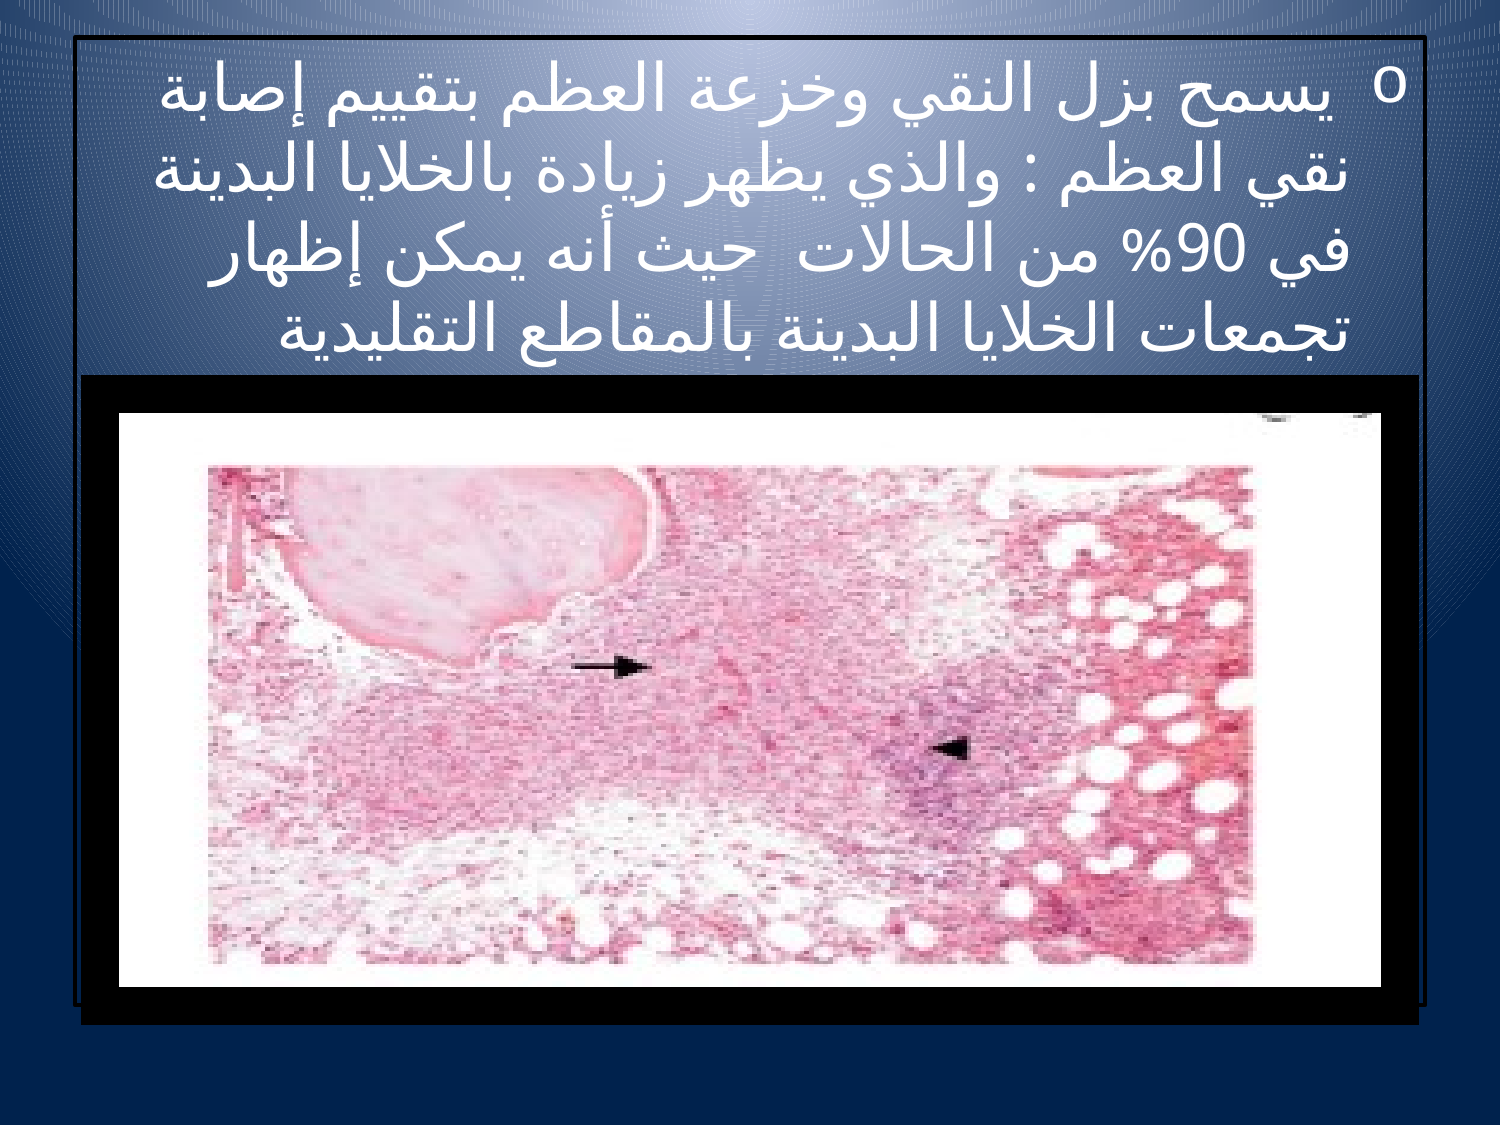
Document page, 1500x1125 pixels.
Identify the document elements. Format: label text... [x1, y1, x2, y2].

picture [118, 412, 1382, 988]
list يسمح بزل النقي وخزعة العظم بتقييم إصابة نقي العظم : والذي يظهر زيادة بالخلايا البدينة في 90% من الحالات حيث أنه يمكن إظهار تجمعات الخلايا البدينة بالمقاطع التقليدية الملونة بالهيماتوكسيلين إيوزين . [75, 37, 1425, 1005]
